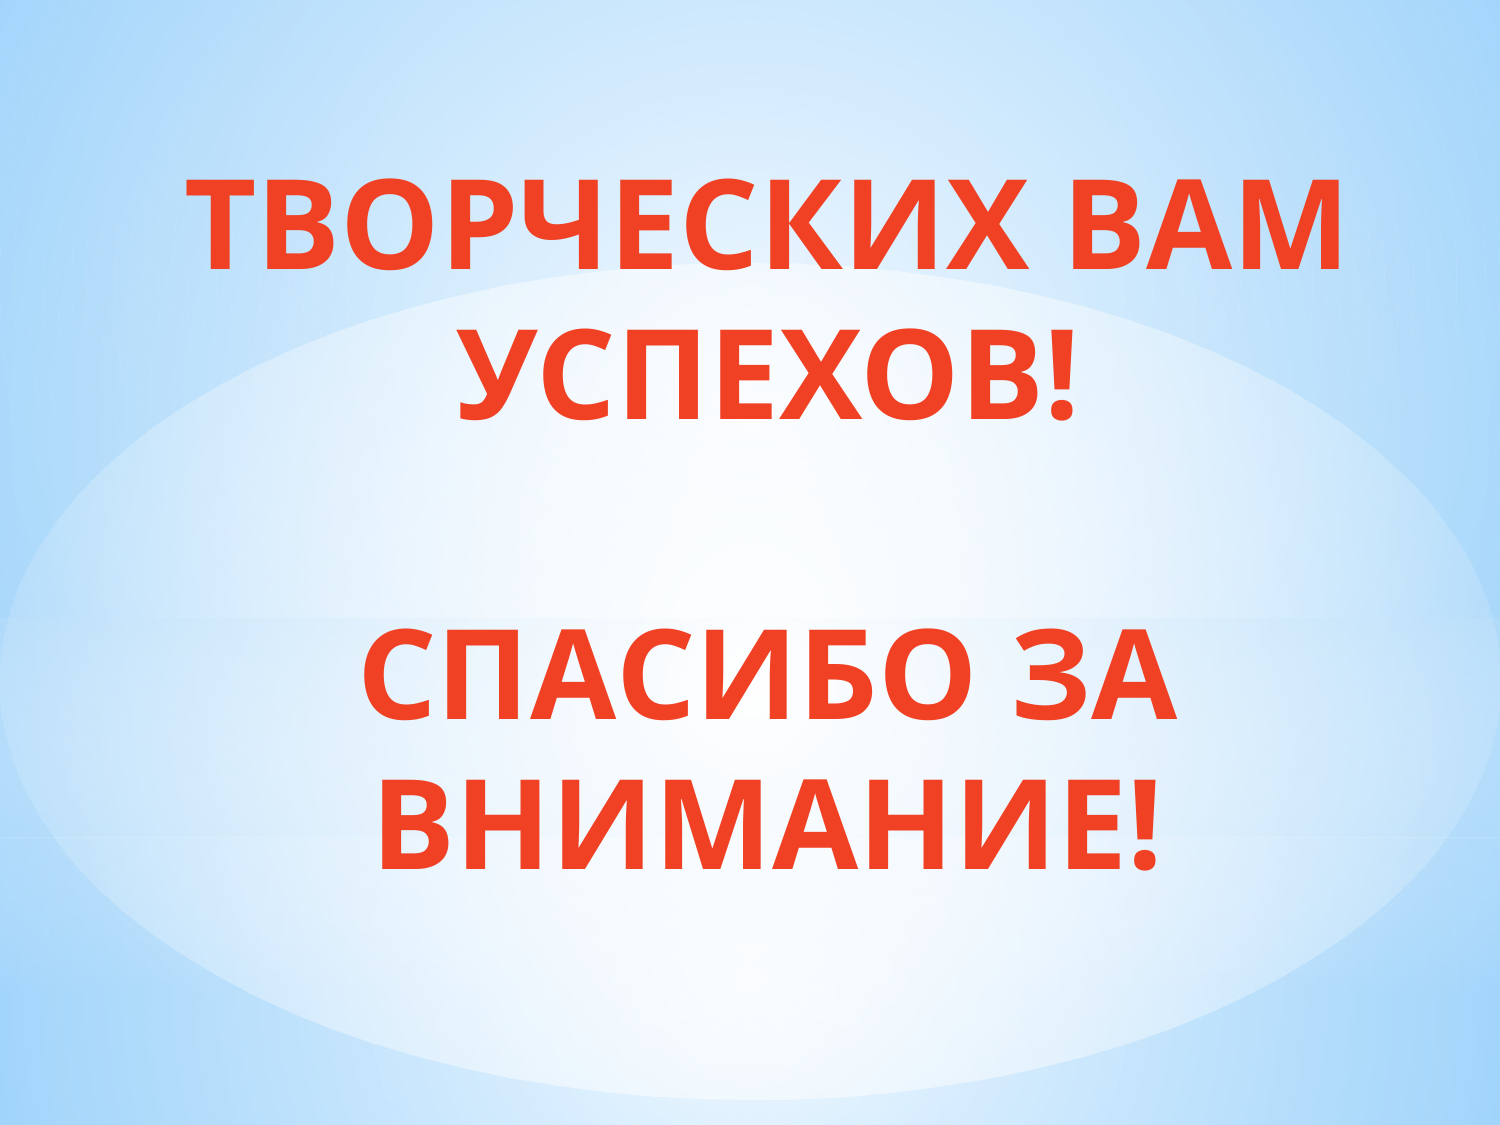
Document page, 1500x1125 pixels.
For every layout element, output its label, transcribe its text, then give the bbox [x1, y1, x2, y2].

title ТВОРЧЕСКИХ ВАМ УСПЕХОВ! СПАСИБО ЗА ВНИМАНИЕ! [135, 137, 1400, 1035]
